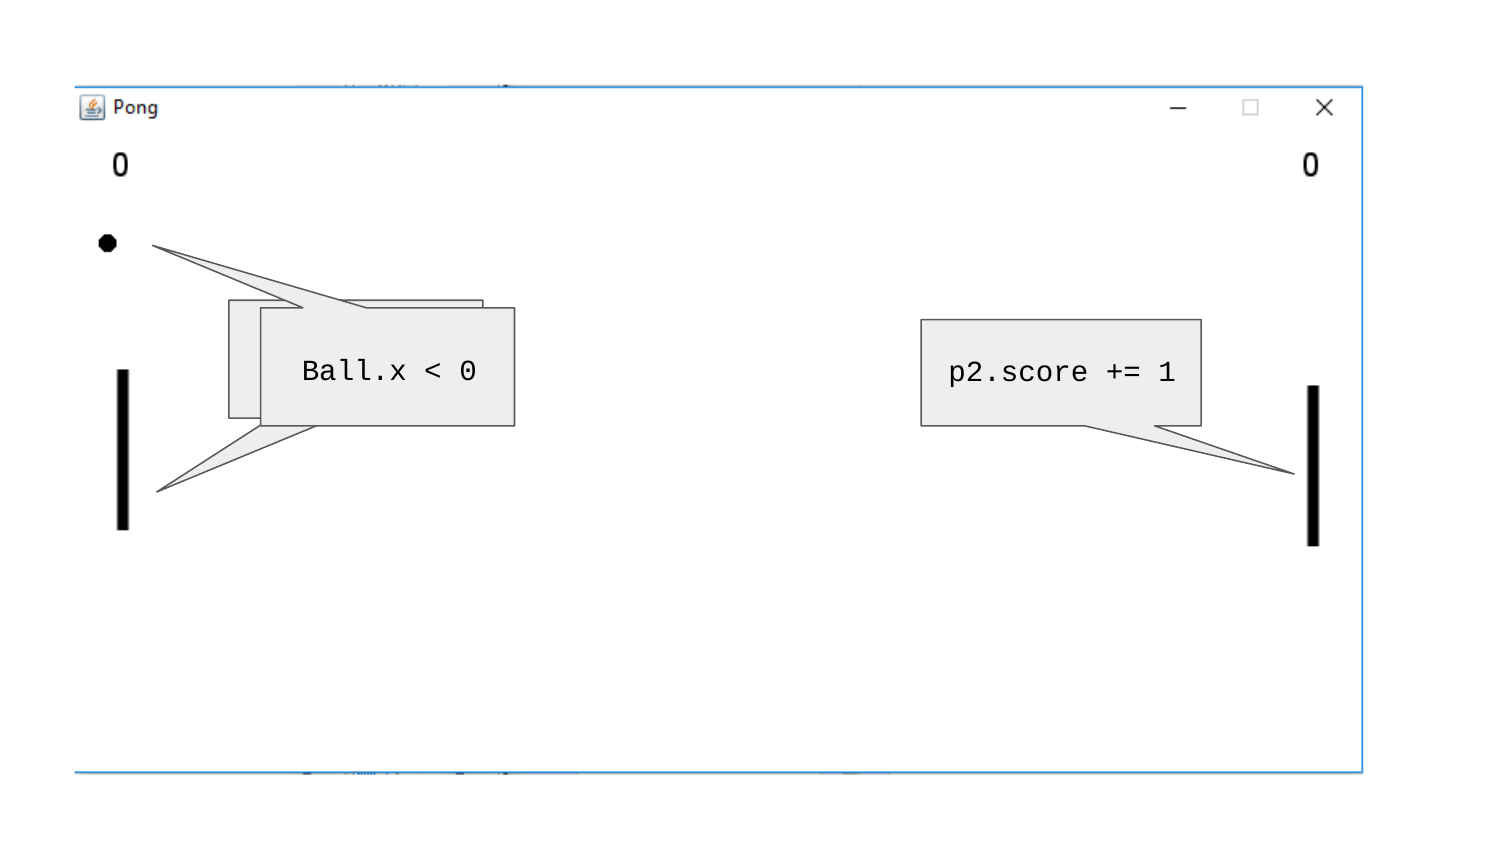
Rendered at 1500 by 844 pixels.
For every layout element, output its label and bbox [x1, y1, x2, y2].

text_box [228, 300, 1206, 426]
text_box [260, 307, 515, 426]
picture [50, 72, 1405, 811]
